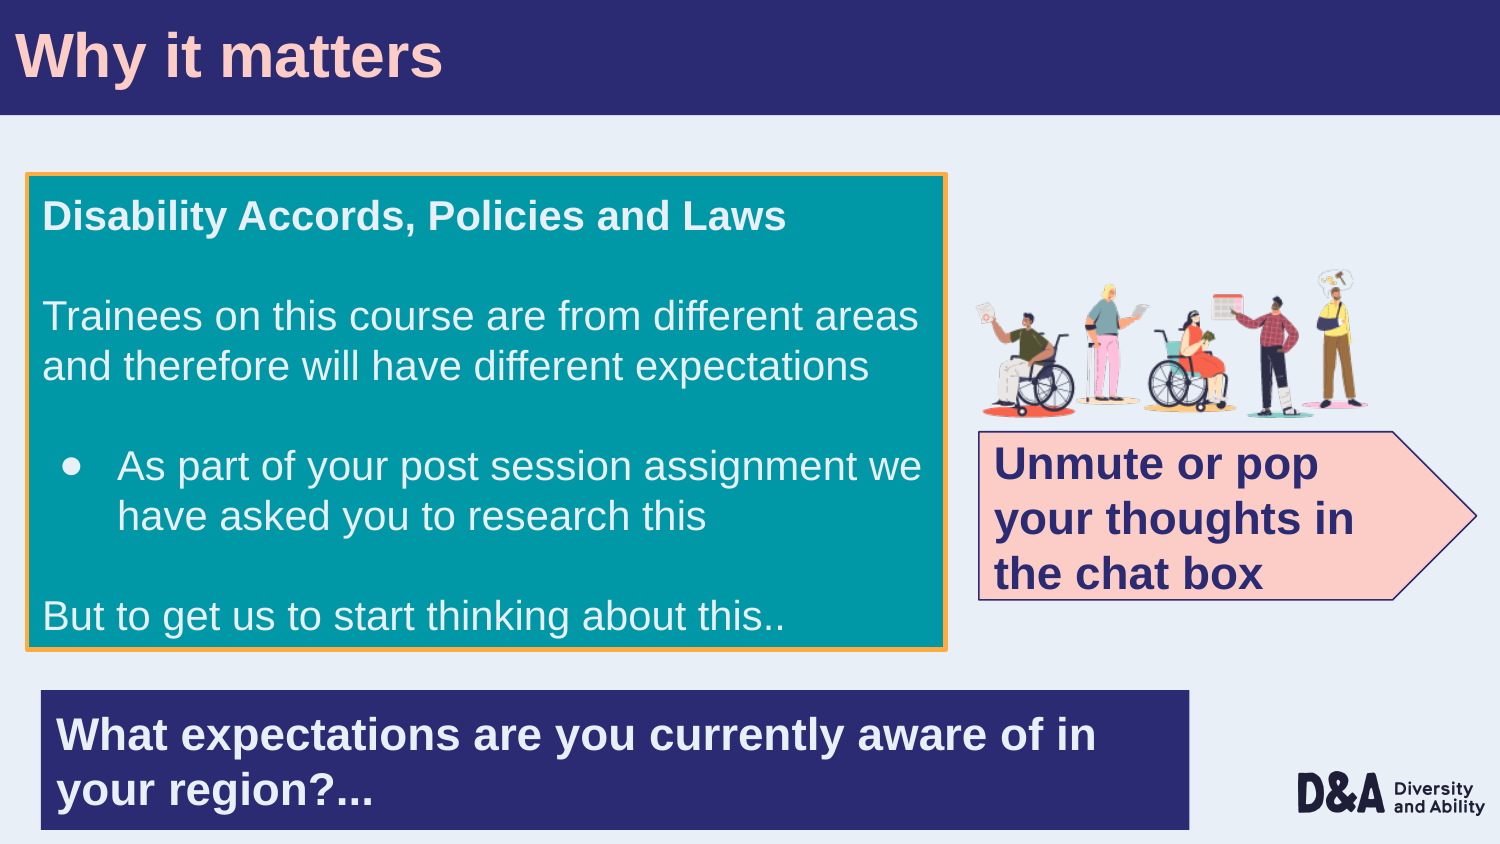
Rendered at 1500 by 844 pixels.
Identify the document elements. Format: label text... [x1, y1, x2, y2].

picture [945, 69, 1500, 674]
list Disability Accords, Policies and Laws Trainees on this course are from different areas and therefore will have different expectations As part of your post session assignment we have asked you to research this But to get us to start thinking about this.. [27, 173, 940, 650]
title Why it matters [0, 0, 1500, 116]
text_box What expectations are you currently aware of in your region?... [40, 690, 1190, 830]
picture [1298, 770, 1485, 817]
